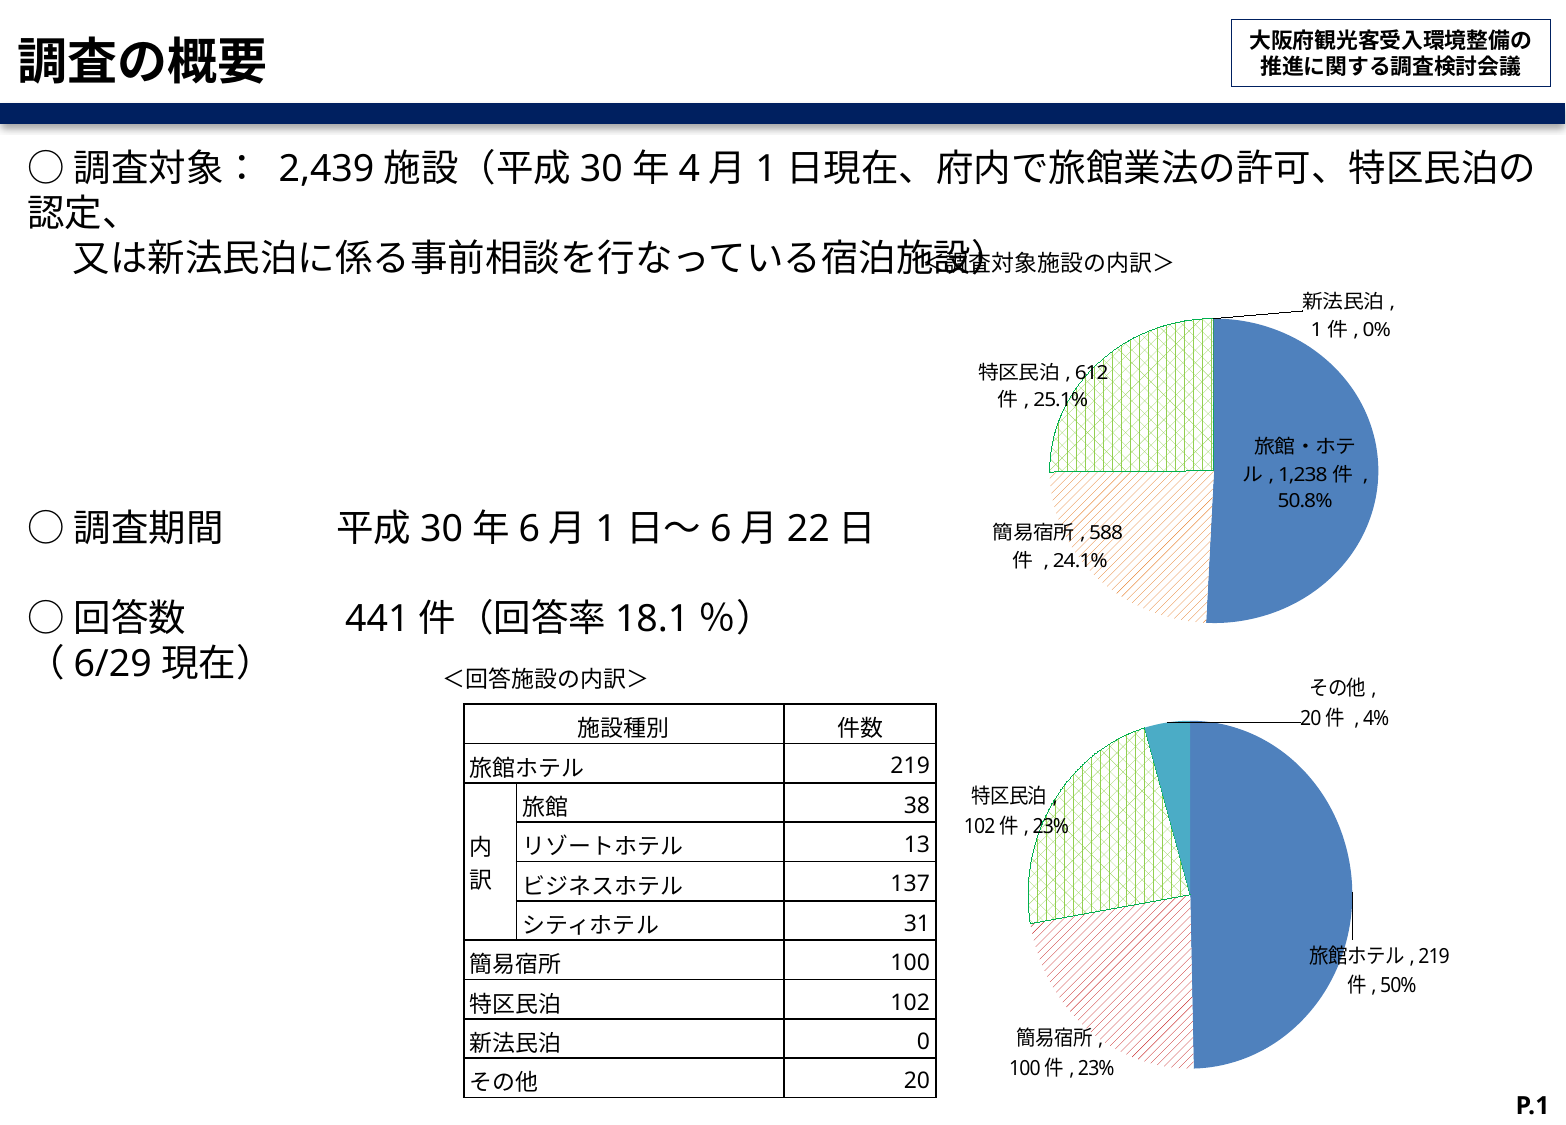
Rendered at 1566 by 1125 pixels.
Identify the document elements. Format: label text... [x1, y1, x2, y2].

text_box ○調査対象： 2,439施設（平成30年4月1日現在、府内で旅館業法の許可、特区民泊の認定、 又は新法民泊に係る事前相談を行なっている宿泊施設） ○調査期間 平成30年6月1日～6月22日 ○回答数 441件（回答率18.1％） （6/29現在） [12, 136, 1565, 692]
table_cell シティホテル [517, 902, 749, 939]
table_cell 旅館ホテル [465, 744, 749, 782]
table_cell その他 [465, 1059, 749, 1097]
title 調査の概要 [2, 19, 1566, 100]
text_box P.1 [1511, 1081, 1565, 1125]
table_cell ビジネスホテル [517, 862, 749, 900]
table_cell 簡易宿所 [465, 941, 749, 979]
text_box ＜調査対象施設の内訳＞ [907, 241, 1203, 253]
table_cell 新法民泊 [465, 1020, 749, 1057]
table_cell 特区民泊 [465, 980, 749, 1018]
table_cell リゾートホテル [517, 823, 749, 861]
text_box ＜回答施設の内訳＞ [428, 656, 724, 700]
chart [755, 255, 1513, 1125]
table_cell 旅館 [517, 784, 749, 821]
table_header 施設種別 [465, 705, 749, 743]
table_cell 内訳 [465, 784, 516, 939]
